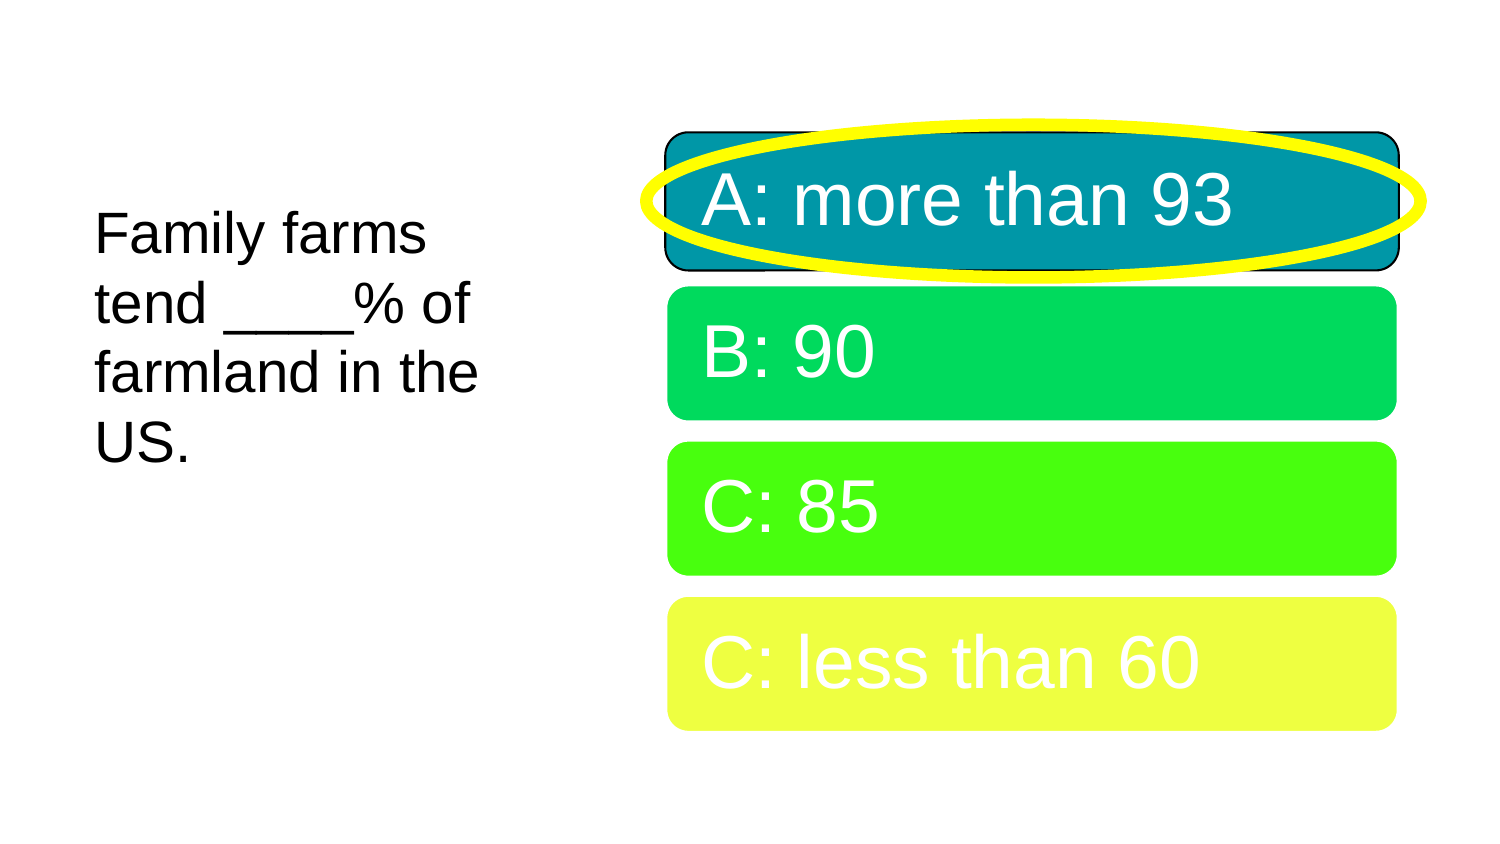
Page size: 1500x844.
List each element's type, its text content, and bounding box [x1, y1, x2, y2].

title Family farms tend ____% of farmland in the US. [79, 180, 547, 512]
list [664, 124, 1400, 738]
text_box [644, 179, 659, 224]
text_box [1404, 176, 1423, 226]
